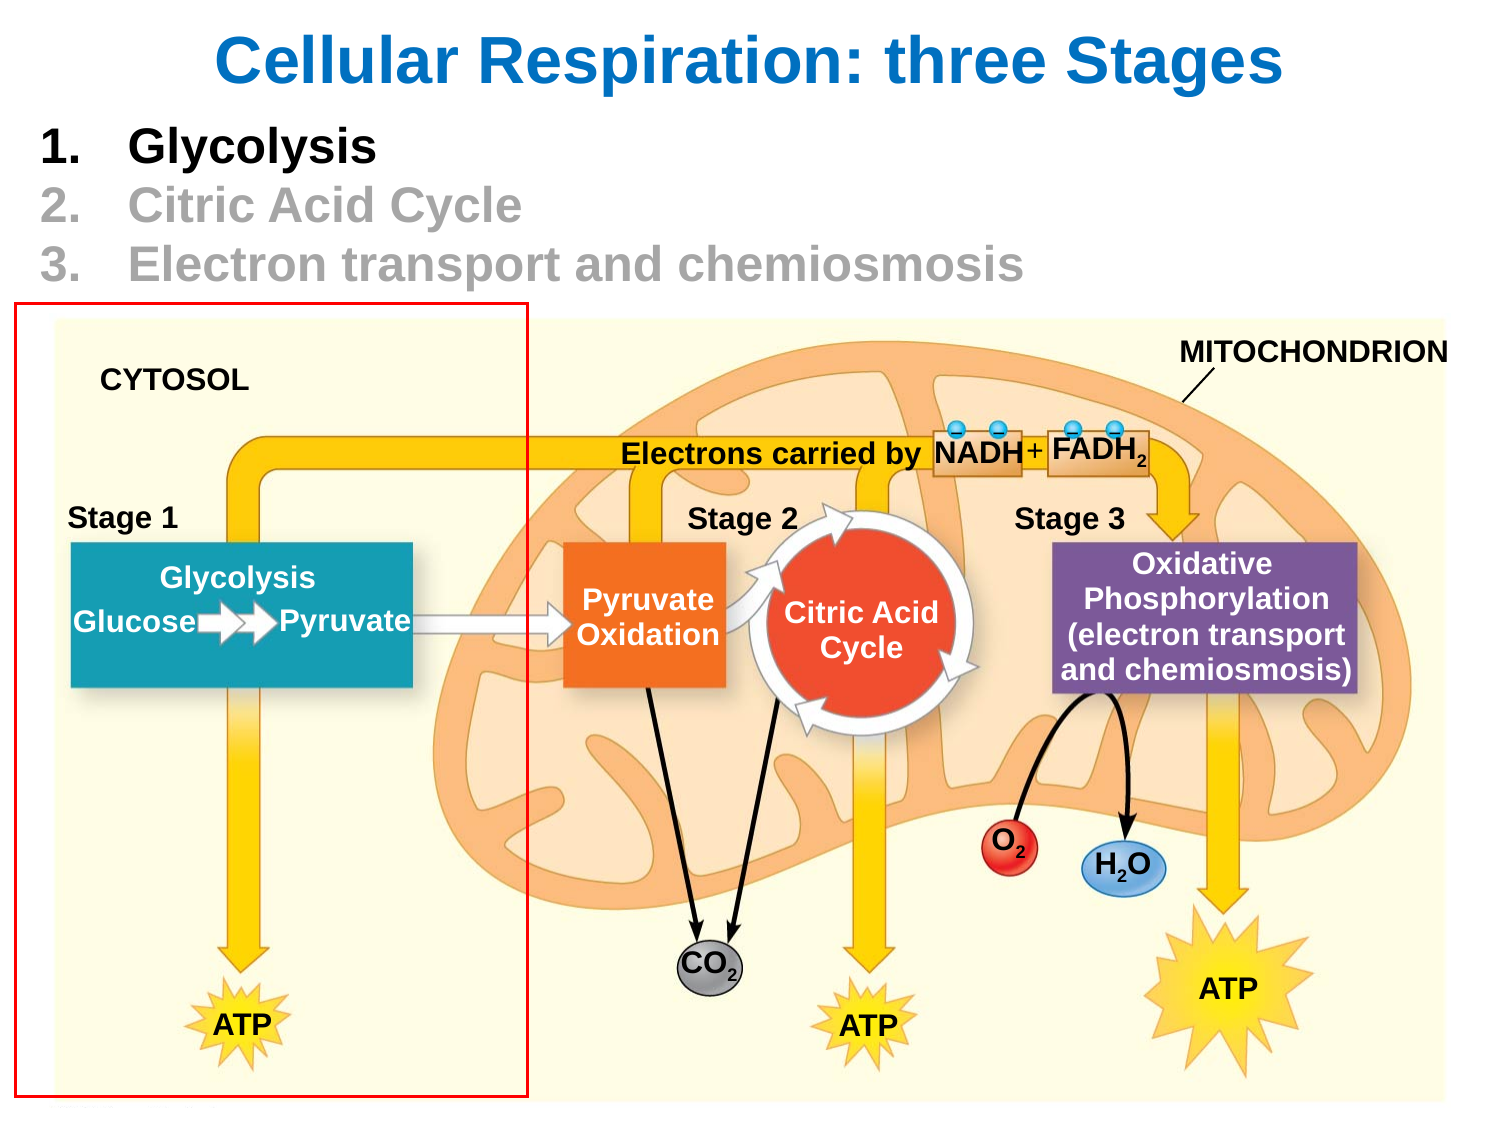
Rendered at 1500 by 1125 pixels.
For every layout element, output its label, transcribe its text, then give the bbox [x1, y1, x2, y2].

title Cellular Respiration: three Stages [0, 0, 1500, 125]
picture [48, 313, 1452, 1108]
list Glycolysis Citric Acid Cycle Electron transport and chemiosmosis [24, 112, 1450, 313]
text_box [15, 303, 528, 1097]
